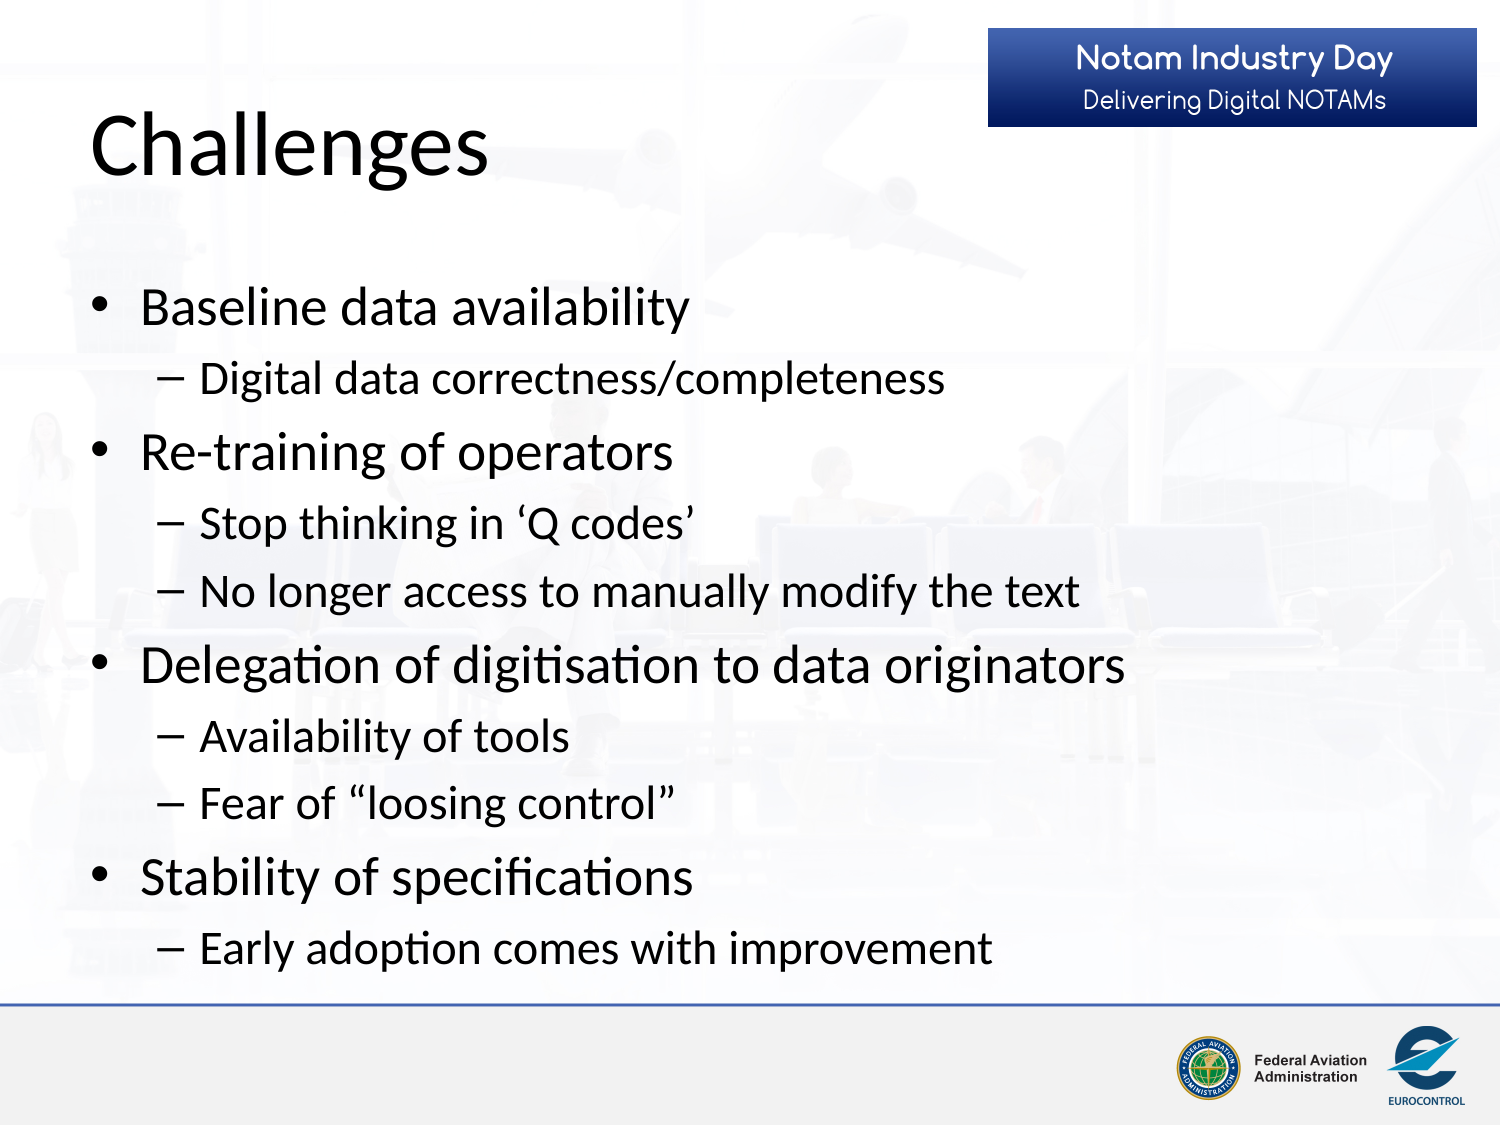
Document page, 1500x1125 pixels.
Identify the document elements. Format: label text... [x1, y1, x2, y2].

list Baseline data availability Digital data correctness/completeness Re-training of operators Stop thinking in ‘Q codes’ No longer access to manually modify the text Delegation of digitisation to data originators Availability of tools Fear of “loosing control” Stability of specifications Early adoption comes with improvement [75, 262, 1425, 988]
picture [0, 0, 1500, 1125]
title Challenges [75, 45, 1425, 233]
